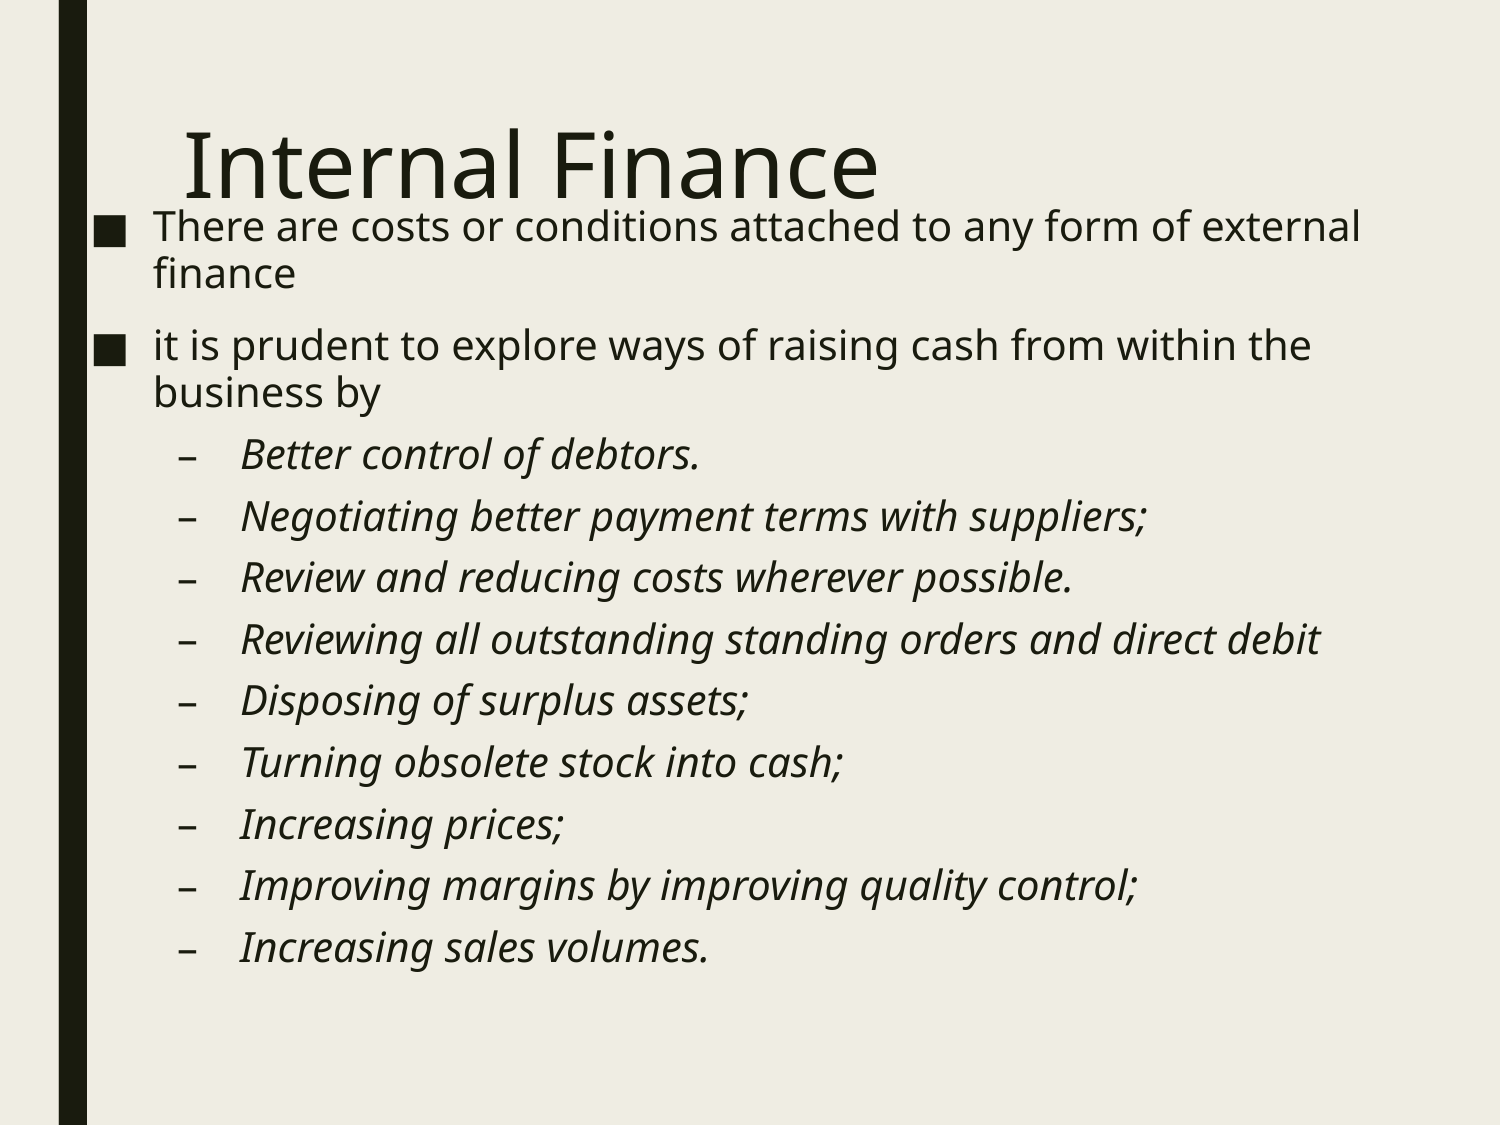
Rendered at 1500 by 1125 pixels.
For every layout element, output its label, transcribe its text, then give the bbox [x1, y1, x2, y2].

title Internal Finance [168, 112, 1351, 196]
list There are costs or conditions attached to any form of external finance it is prudent to explore ways of raising cash from within the business by Better control of debtors. Negotiating better payment terms with suppliers; Review and reducing costs wherever possible. Reviewing all outstanding standing orders and direct debit Disposing of surplus assets; Turning obsolete stock into cash; Increasing prices; Improving margins by improving quality control; Increasing sales volumes. [75, 196, 1425, 1071]
